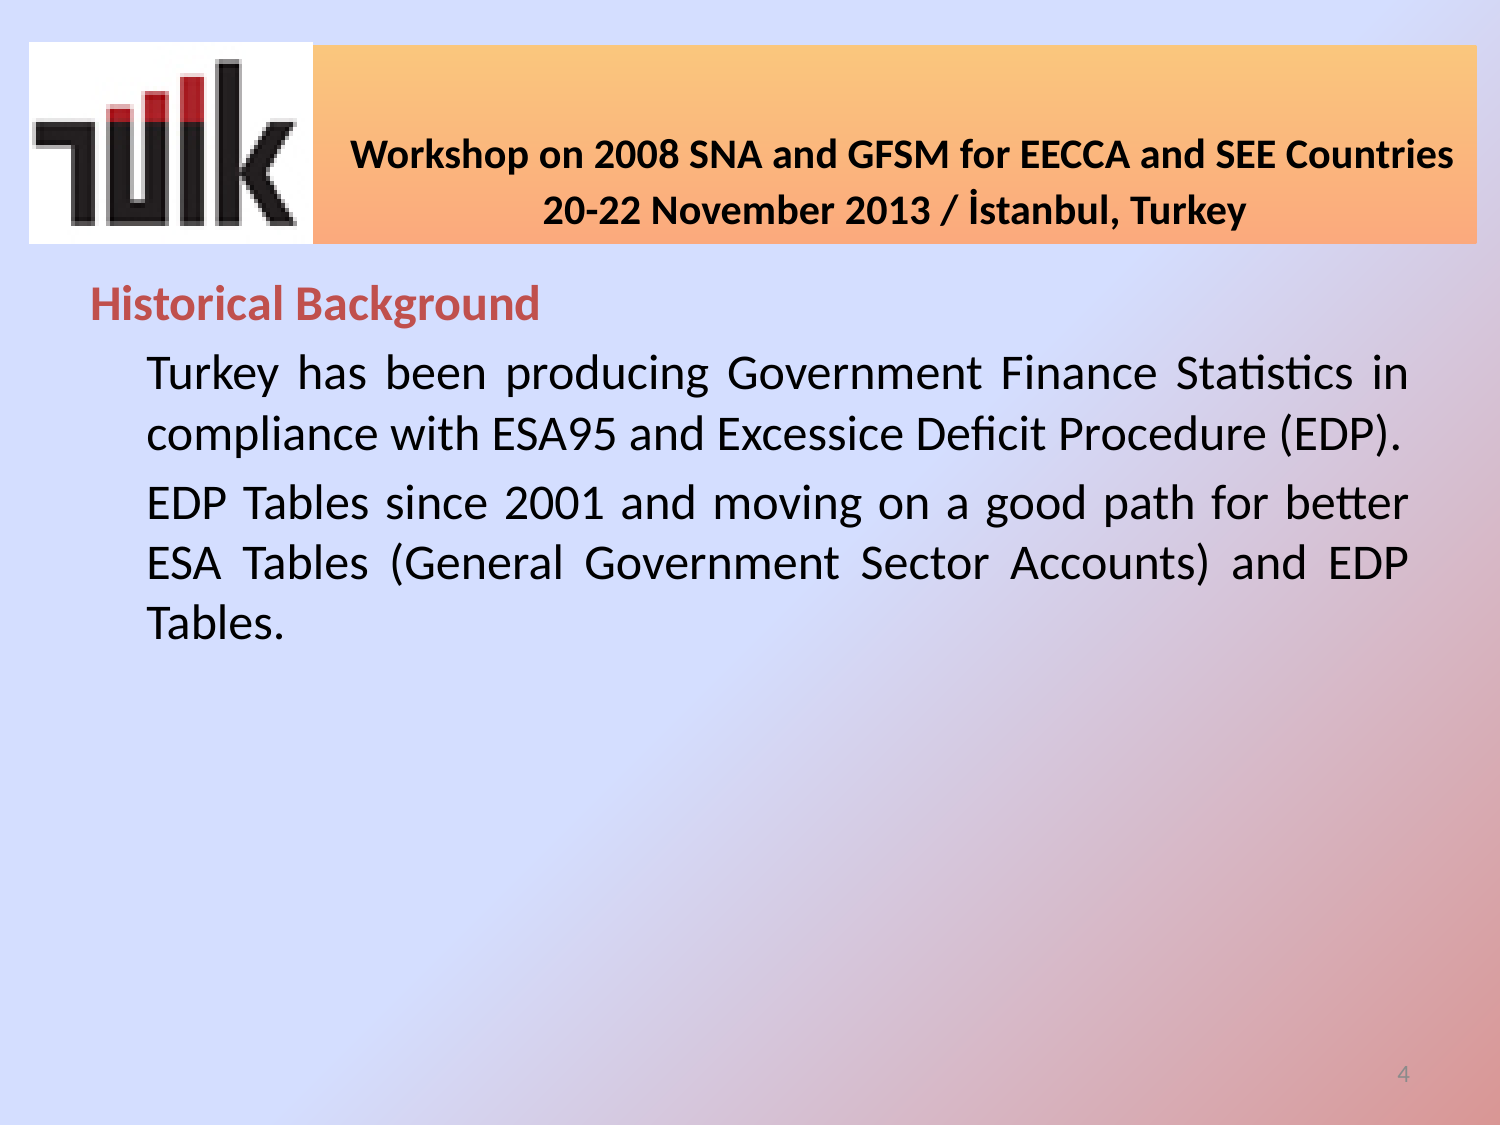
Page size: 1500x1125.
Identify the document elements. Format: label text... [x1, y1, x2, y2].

list Historical Background Turkey has been producing Government Finance Statistics in compliance with ESA95 and Excessice Deficit Procedure (EDP). EDP Tables since 2001 and moving on a good path for better ESA Tables (General Government Sector Accounts) and EDP Tables. [75, 262, 1425, 1005]
picture [29, 42, 314, 244]
slide_number 4 [1074, 1042, 1425, 1103]
text_box Workshop on 2008 SNA and GFSM for EECCA and SEE Countries 20-22 November 2013 / İstanbul, Turkey [316, 45, 1477, 244]
